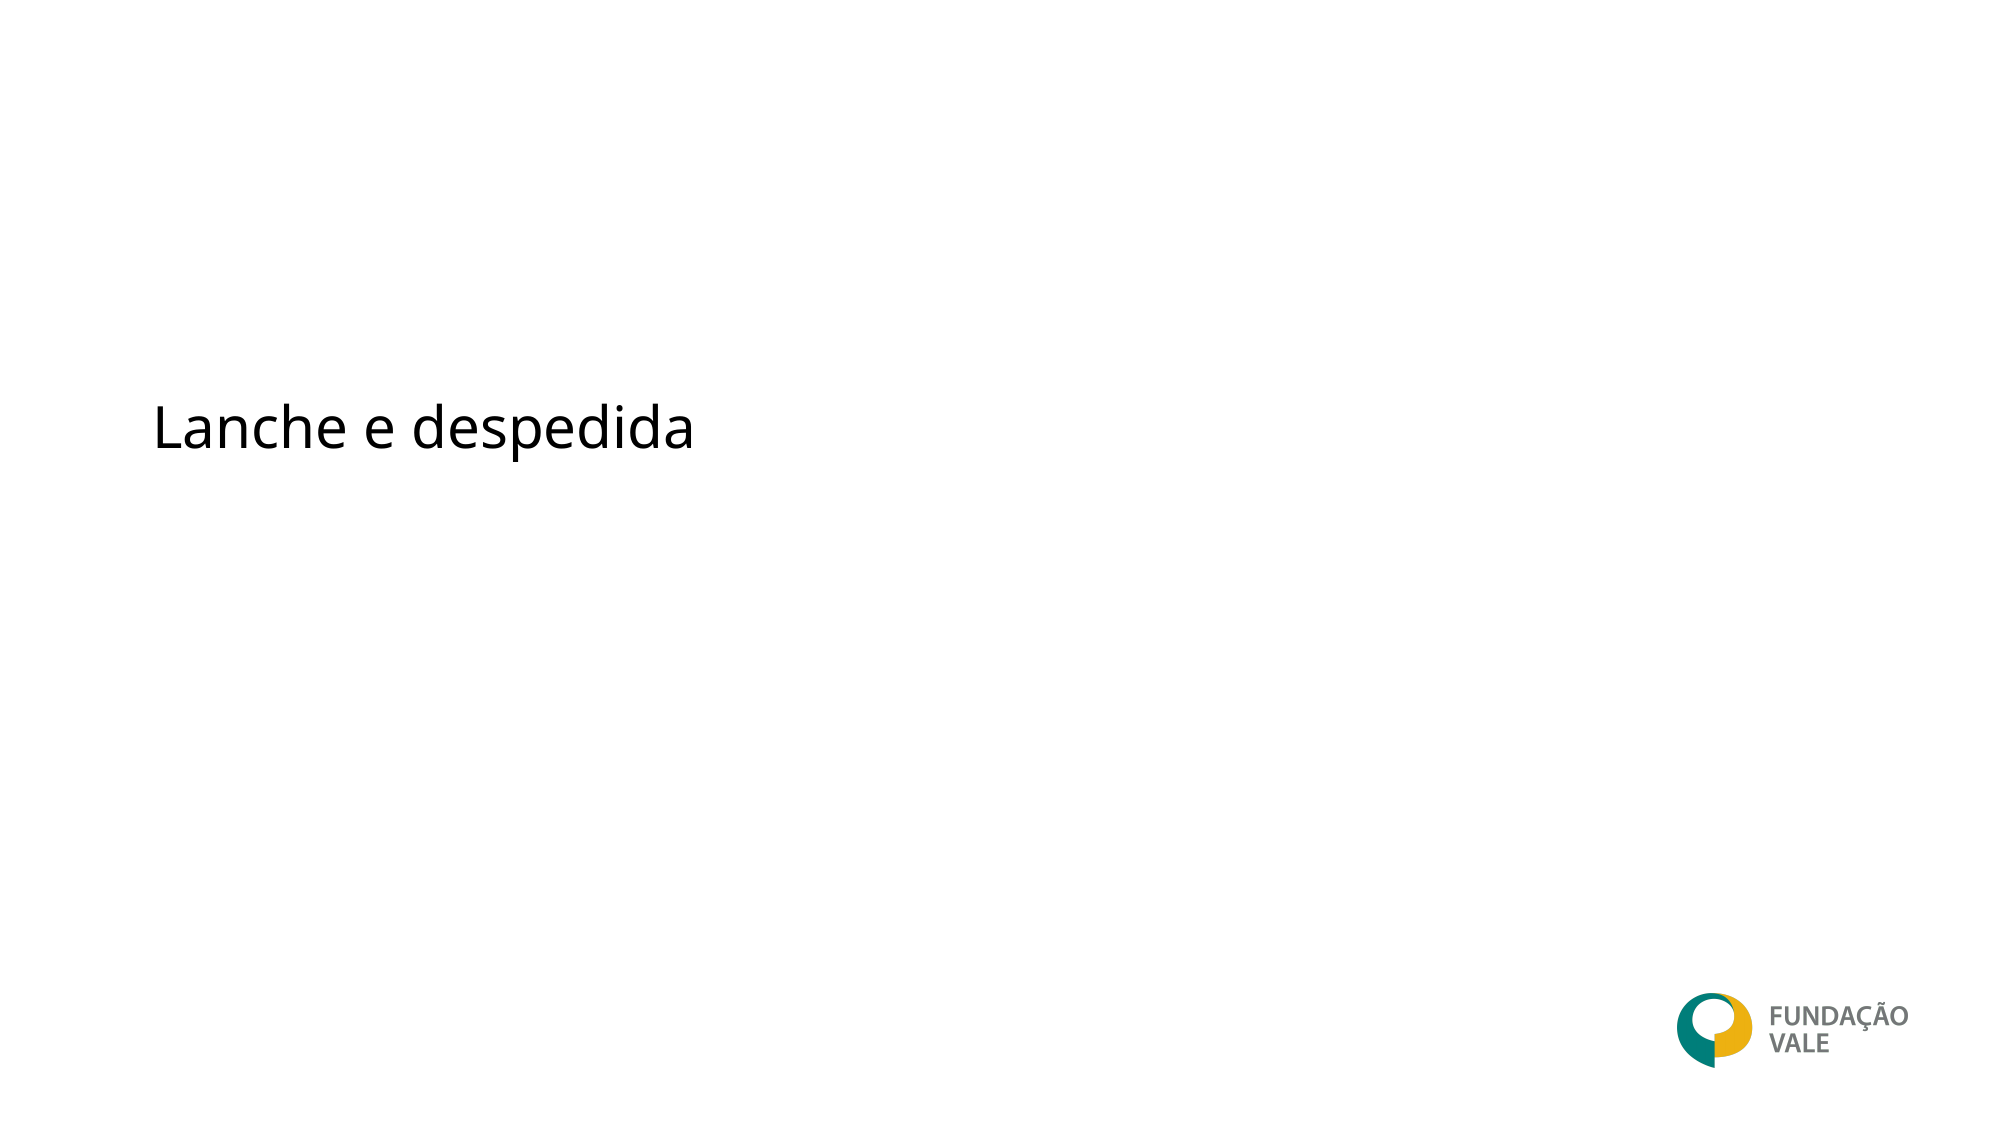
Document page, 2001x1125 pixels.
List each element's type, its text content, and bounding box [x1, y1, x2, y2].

picture [1677, 993, 1908, 1068]
list Lanche e despedida [137, 299, 1863, 1014]
